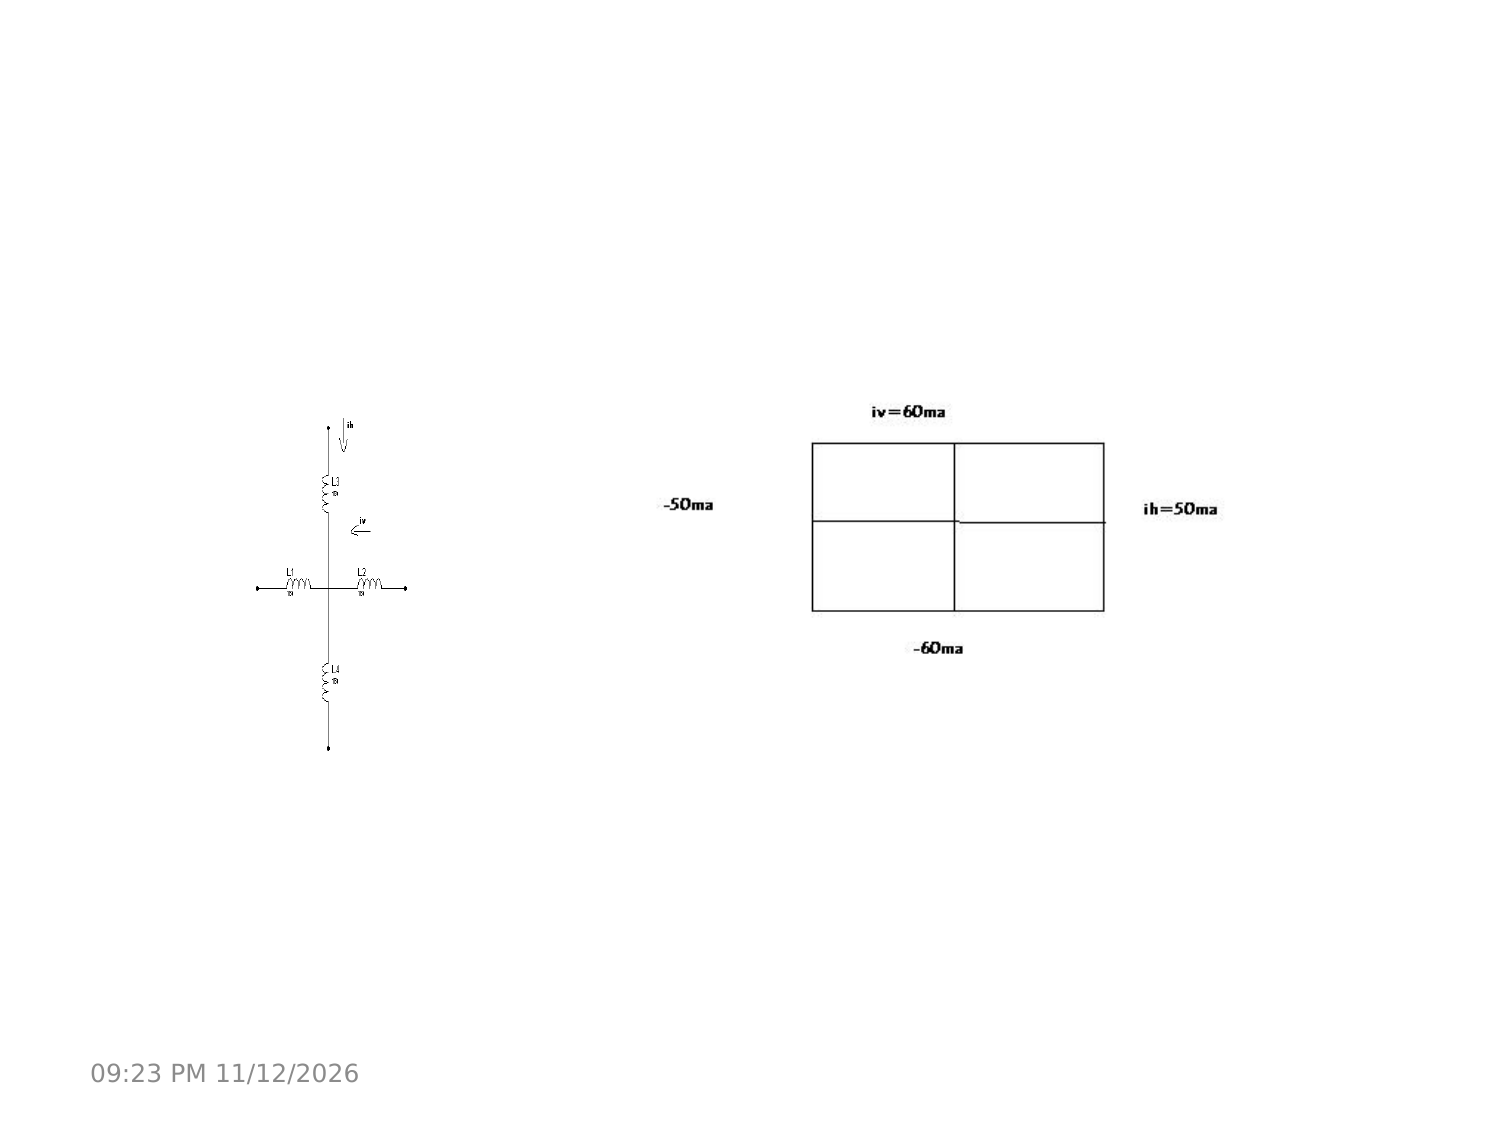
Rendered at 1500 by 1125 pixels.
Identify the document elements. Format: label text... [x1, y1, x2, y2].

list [81, 281, 498, 950]
picture [503, 163, 1430, 1067]
slide_number 21 مارس 17 [75, 1042, 425, 1103]
